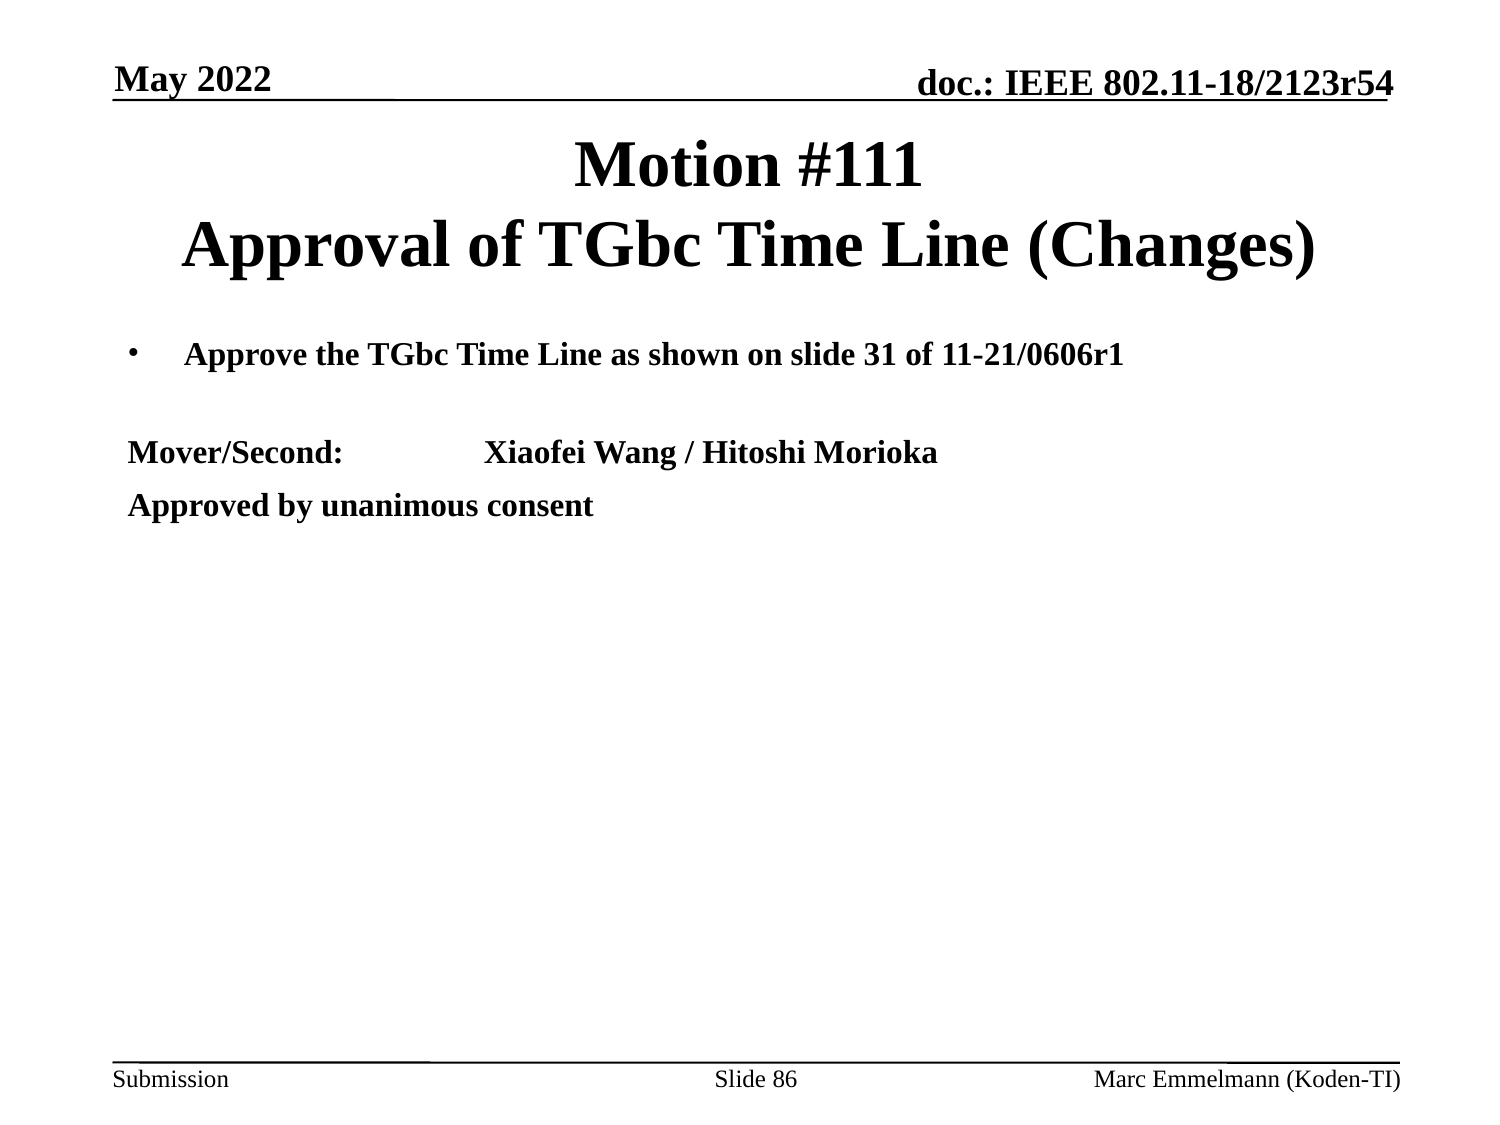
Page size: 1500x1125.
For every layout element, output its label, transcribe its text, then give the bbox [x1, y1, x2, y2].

title Motion #111 Approval of TGbc Time Line (Changes) [112, 112, 1388, 288]
footer Marc Emmelmann (Koden-TI) [878, 1061, 1402, 1093]
list Approve the TGbc Time Line as shown on slide 31 of 11-21/0606r1 Mover/Second: Xiaofei Wang / Hitoshi Morioka Approved by unanimous consent [112, 324, 1388, 1000]
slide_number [114, 54, 423, 100]
slide_number Slide 86 [712, 1061, 800, 1123]
